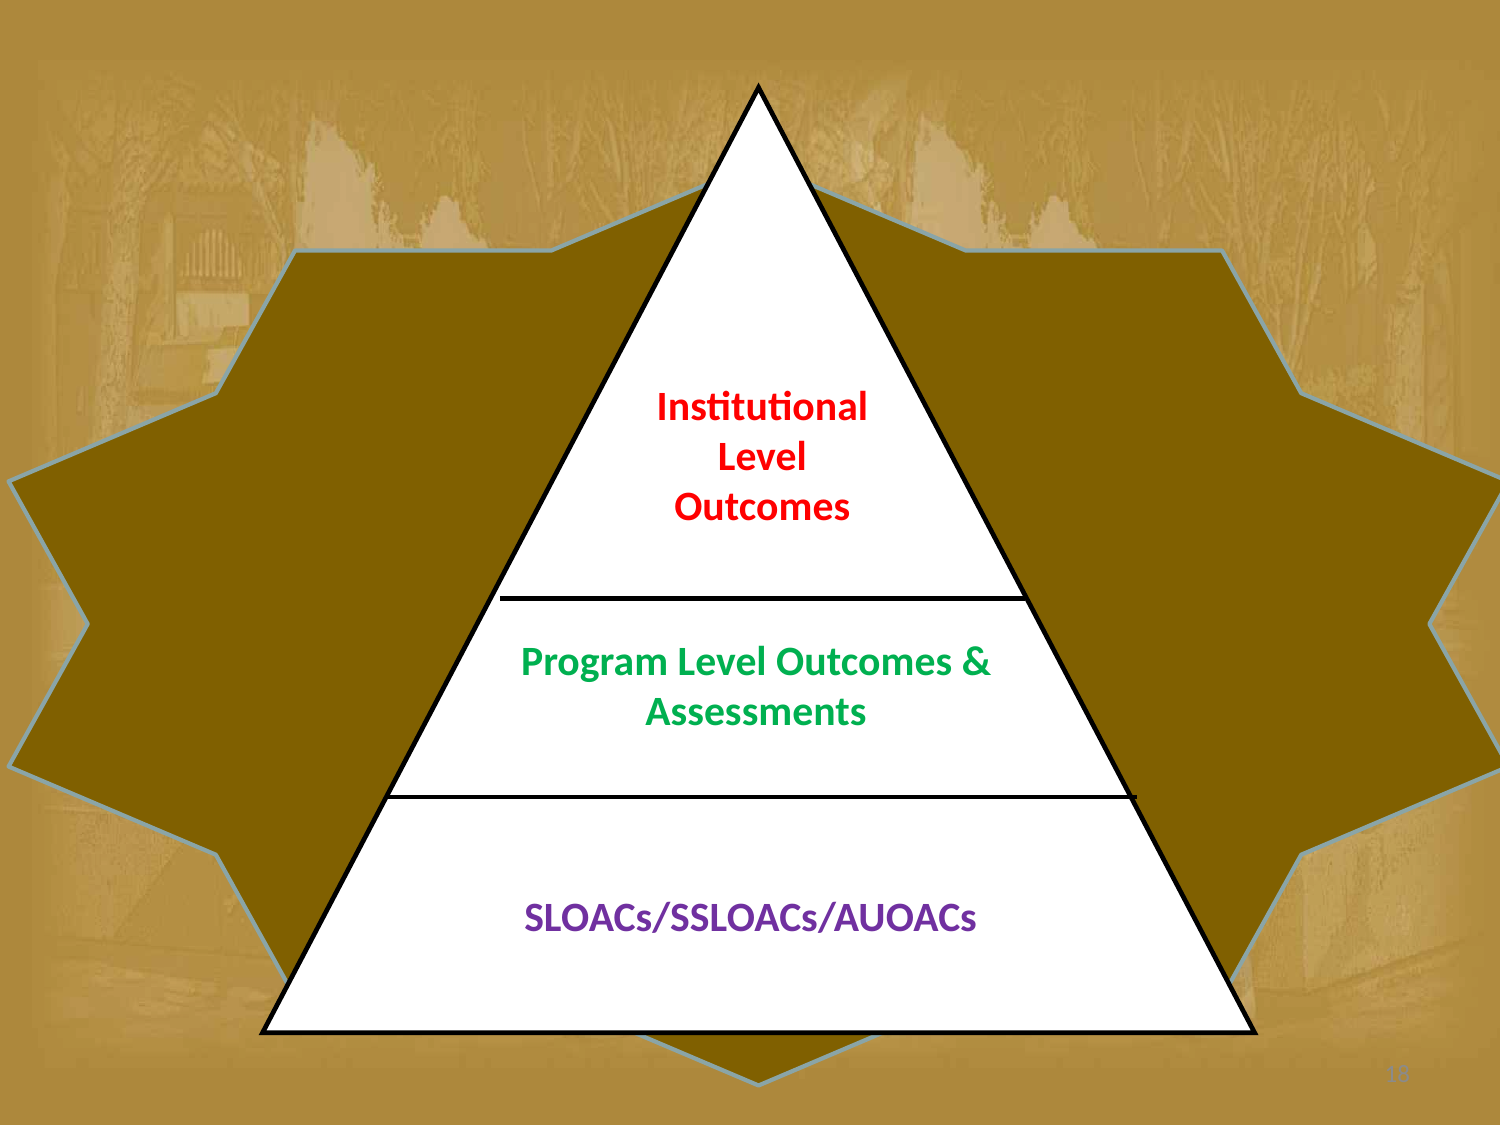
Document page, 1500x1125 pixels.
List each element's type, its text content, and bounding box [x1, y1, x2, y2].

slide_number 18 [1074, 1042, 1425, 1103]
text_box [6, 314, 257, 934]
text_box [648, 1041, 869, 1088]
text_box [1259, 312, 1500, 936]
title Improving the Student Experience [0, 0, 1500, 1125]
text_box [262, 87, 1255, 1034]
